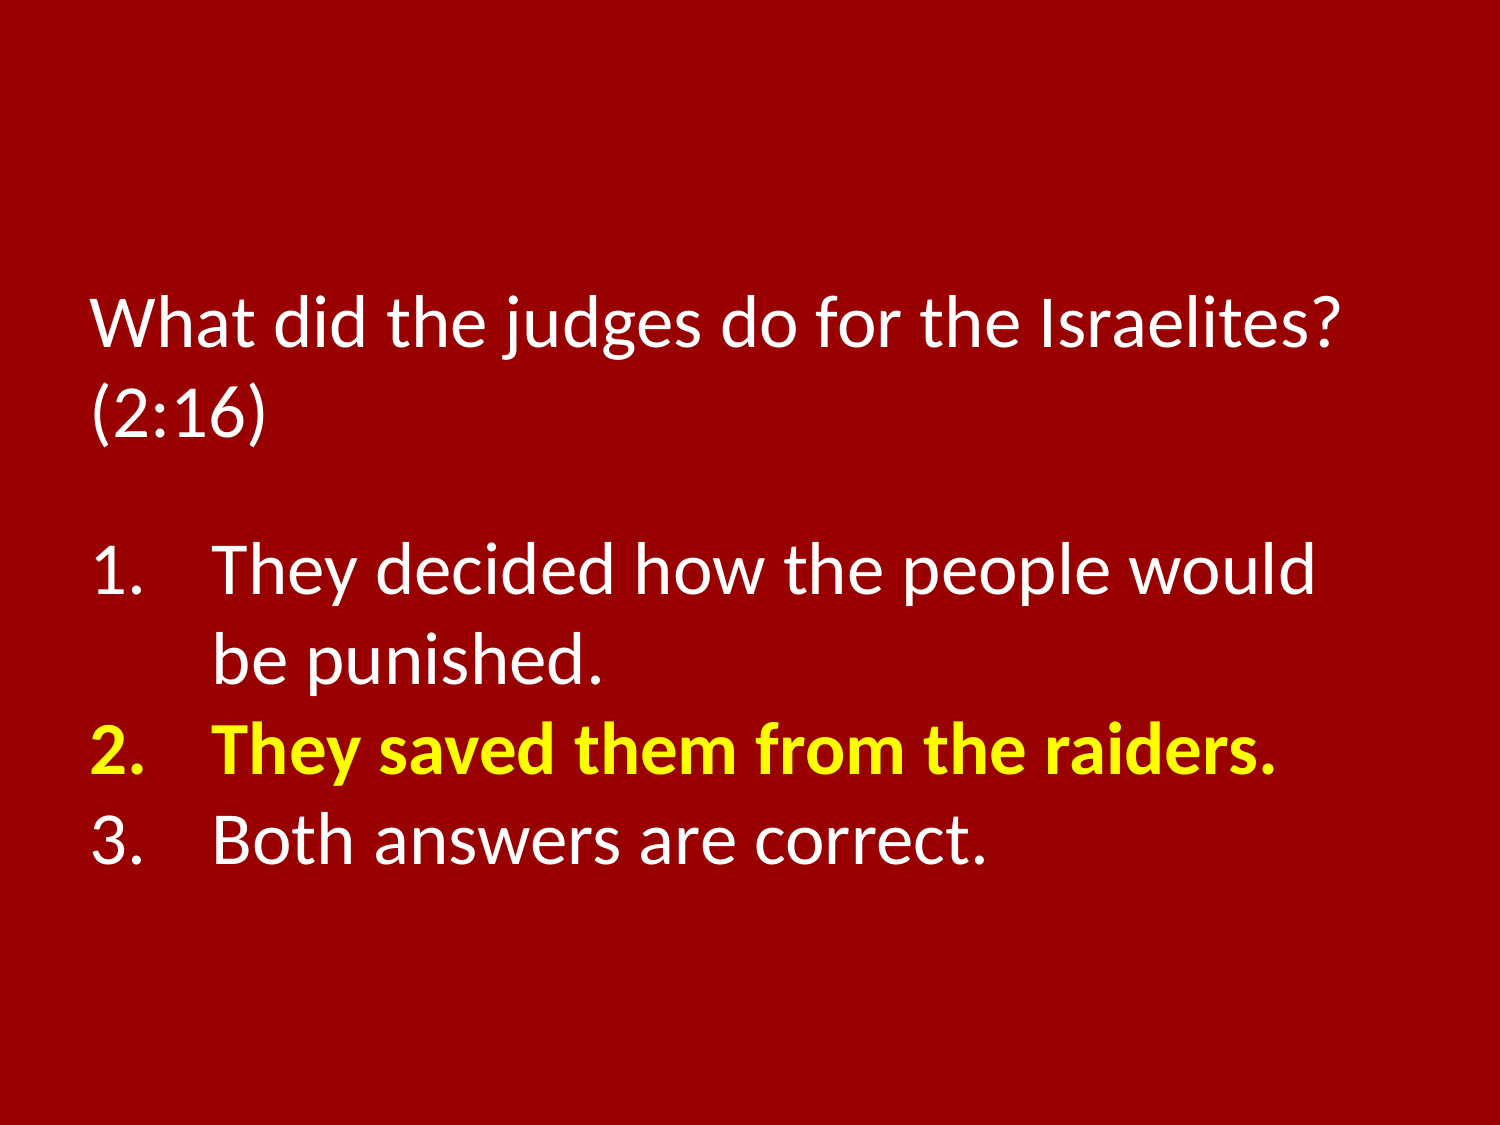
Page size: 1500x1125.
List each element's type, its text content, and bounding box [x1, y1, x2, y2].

text_box They decided how the people would be punished. They saved them from the raiders. Both answers are correct. [74, 512, 1425, 888]
text_box What did the judges do for the Israelites? (2:16) [74, 265, 1425, 461]
